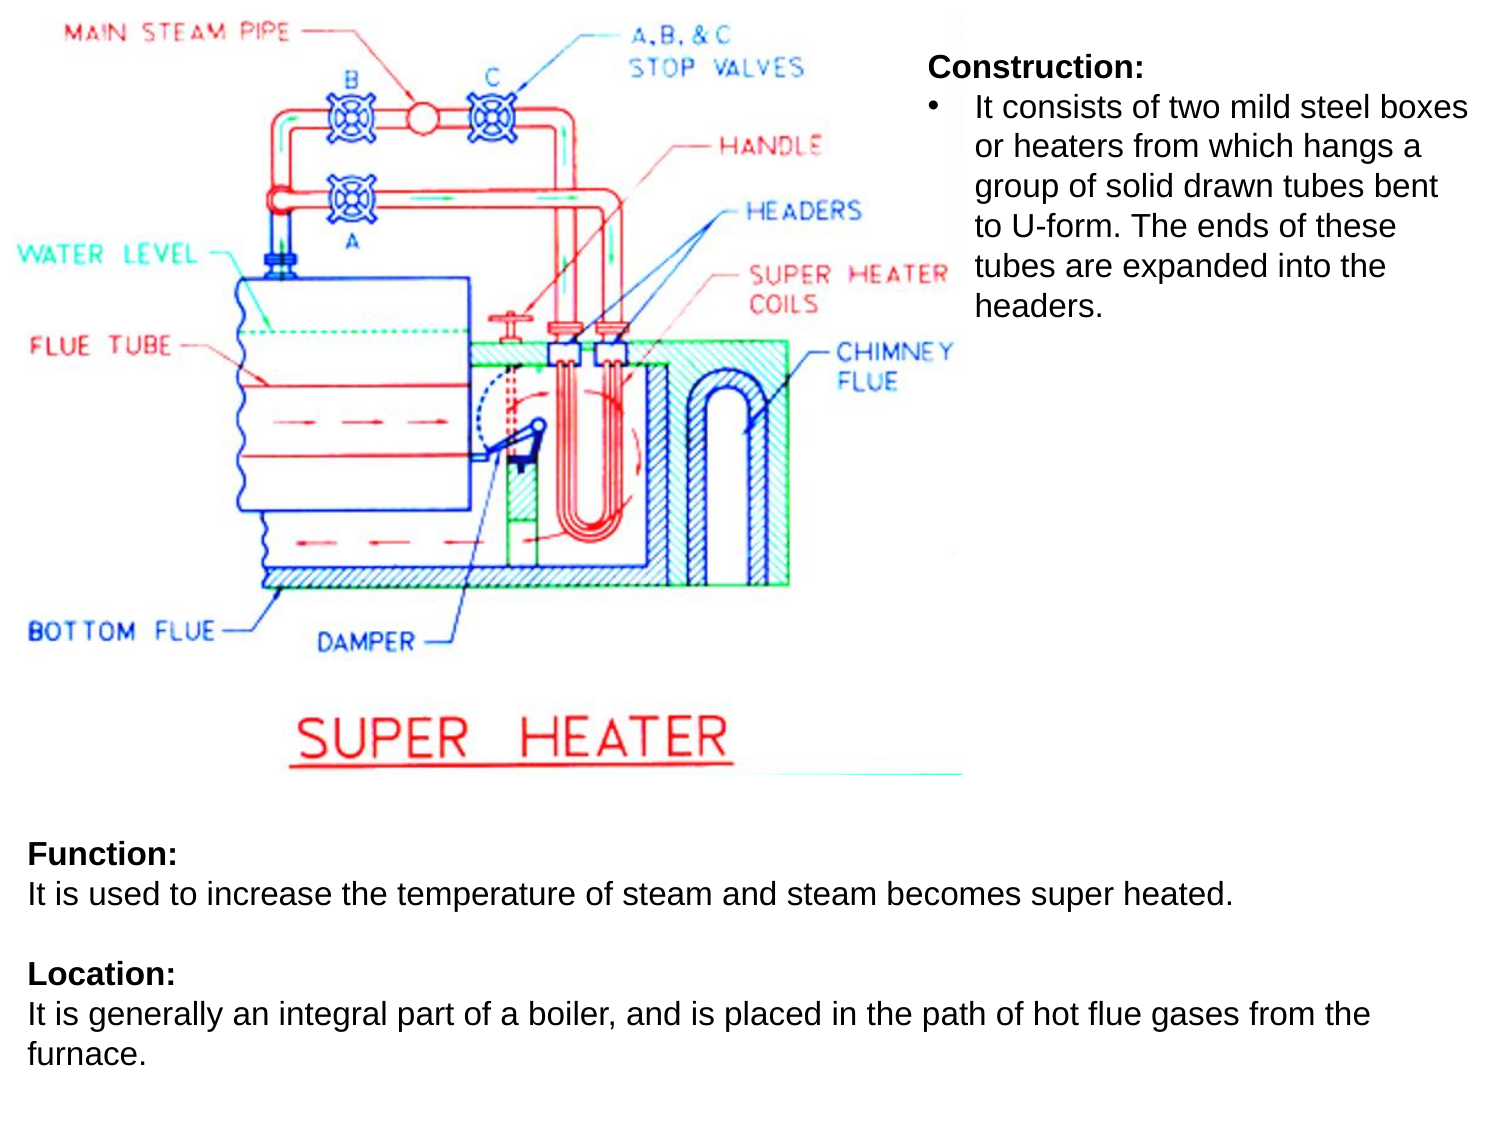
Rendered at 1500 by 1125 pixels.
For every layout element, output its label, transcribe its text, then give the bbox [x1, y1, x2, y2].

picture [12, 12, 963, 776]
text_box Construction: It consists of two mild steel boxes or heaters from which hangs a group of solid drawn tubes bent to U-form. The ends of these tubes are expanded into the headers. [966, 37, 1488, 332]
text_box Function: It is used to increase the temperature of steam and steam becomes super heated. Location: It is generally an integral part of a boiler, and is placed in the path of hot flue gases from the furnace. [12, 824, 1425, 1080]
